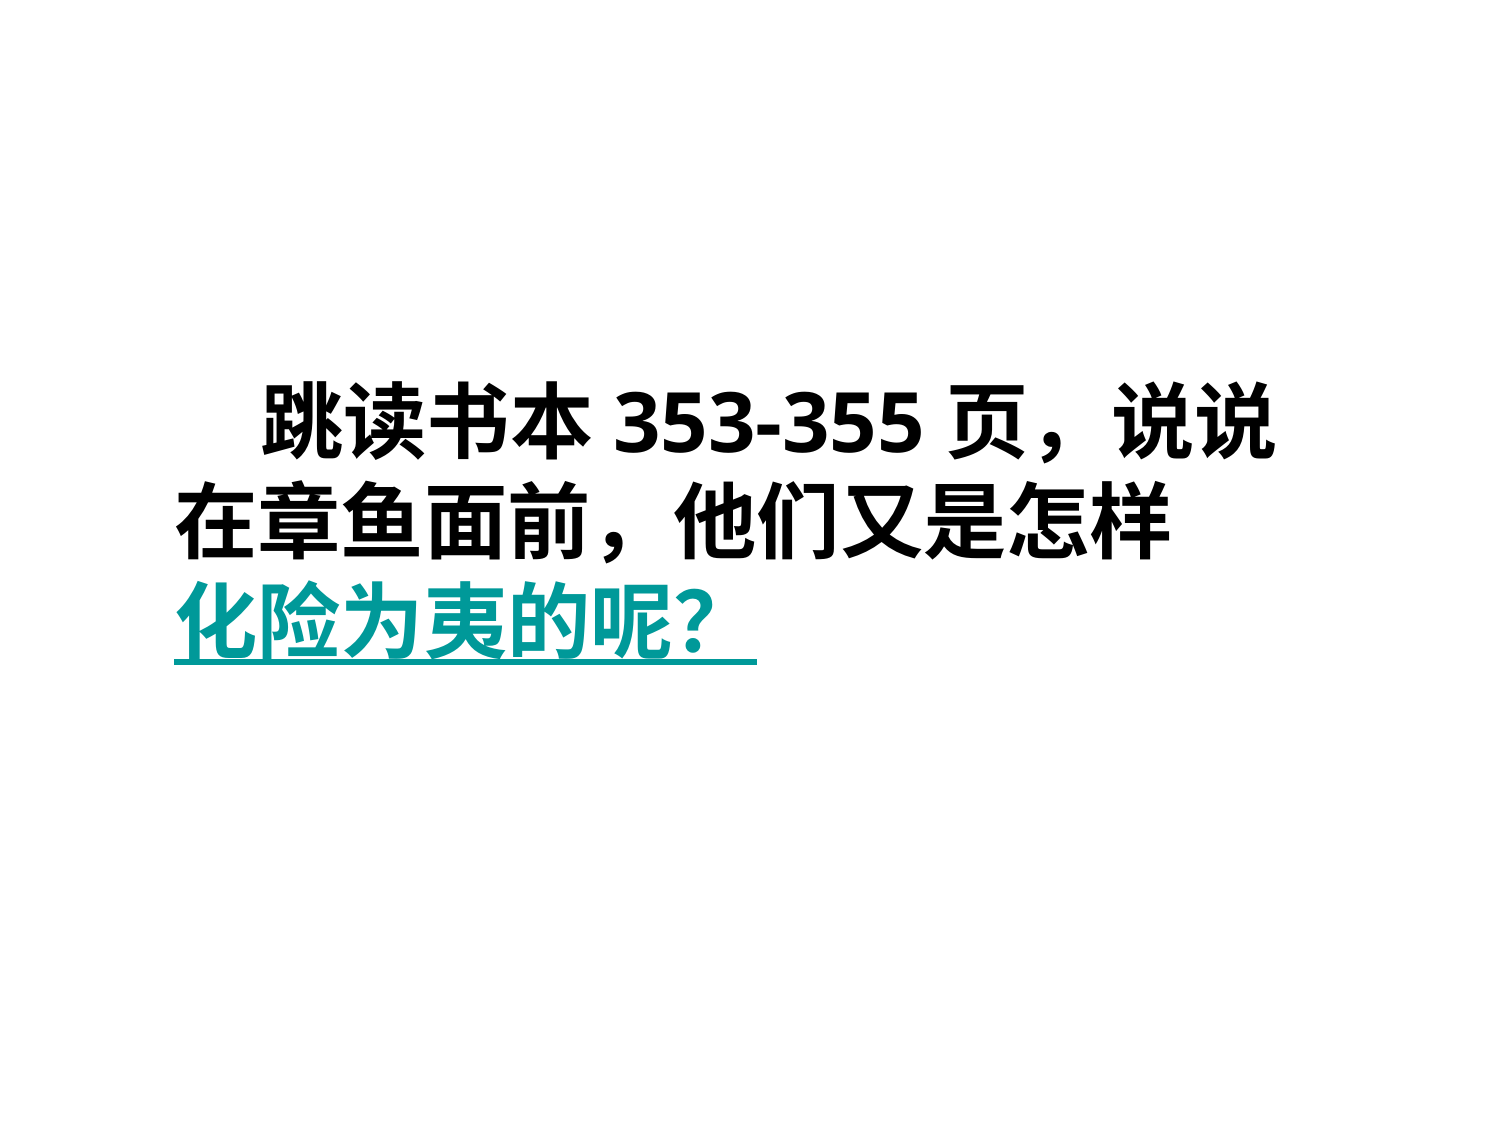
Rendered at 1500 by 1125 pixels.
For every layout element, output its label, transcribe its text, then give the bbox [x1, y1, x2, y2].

list 跳读书本353-355页，说说在章鱼面前，他们又是怎样化险为夷的呢？ [159, 361, 1365, 693]
